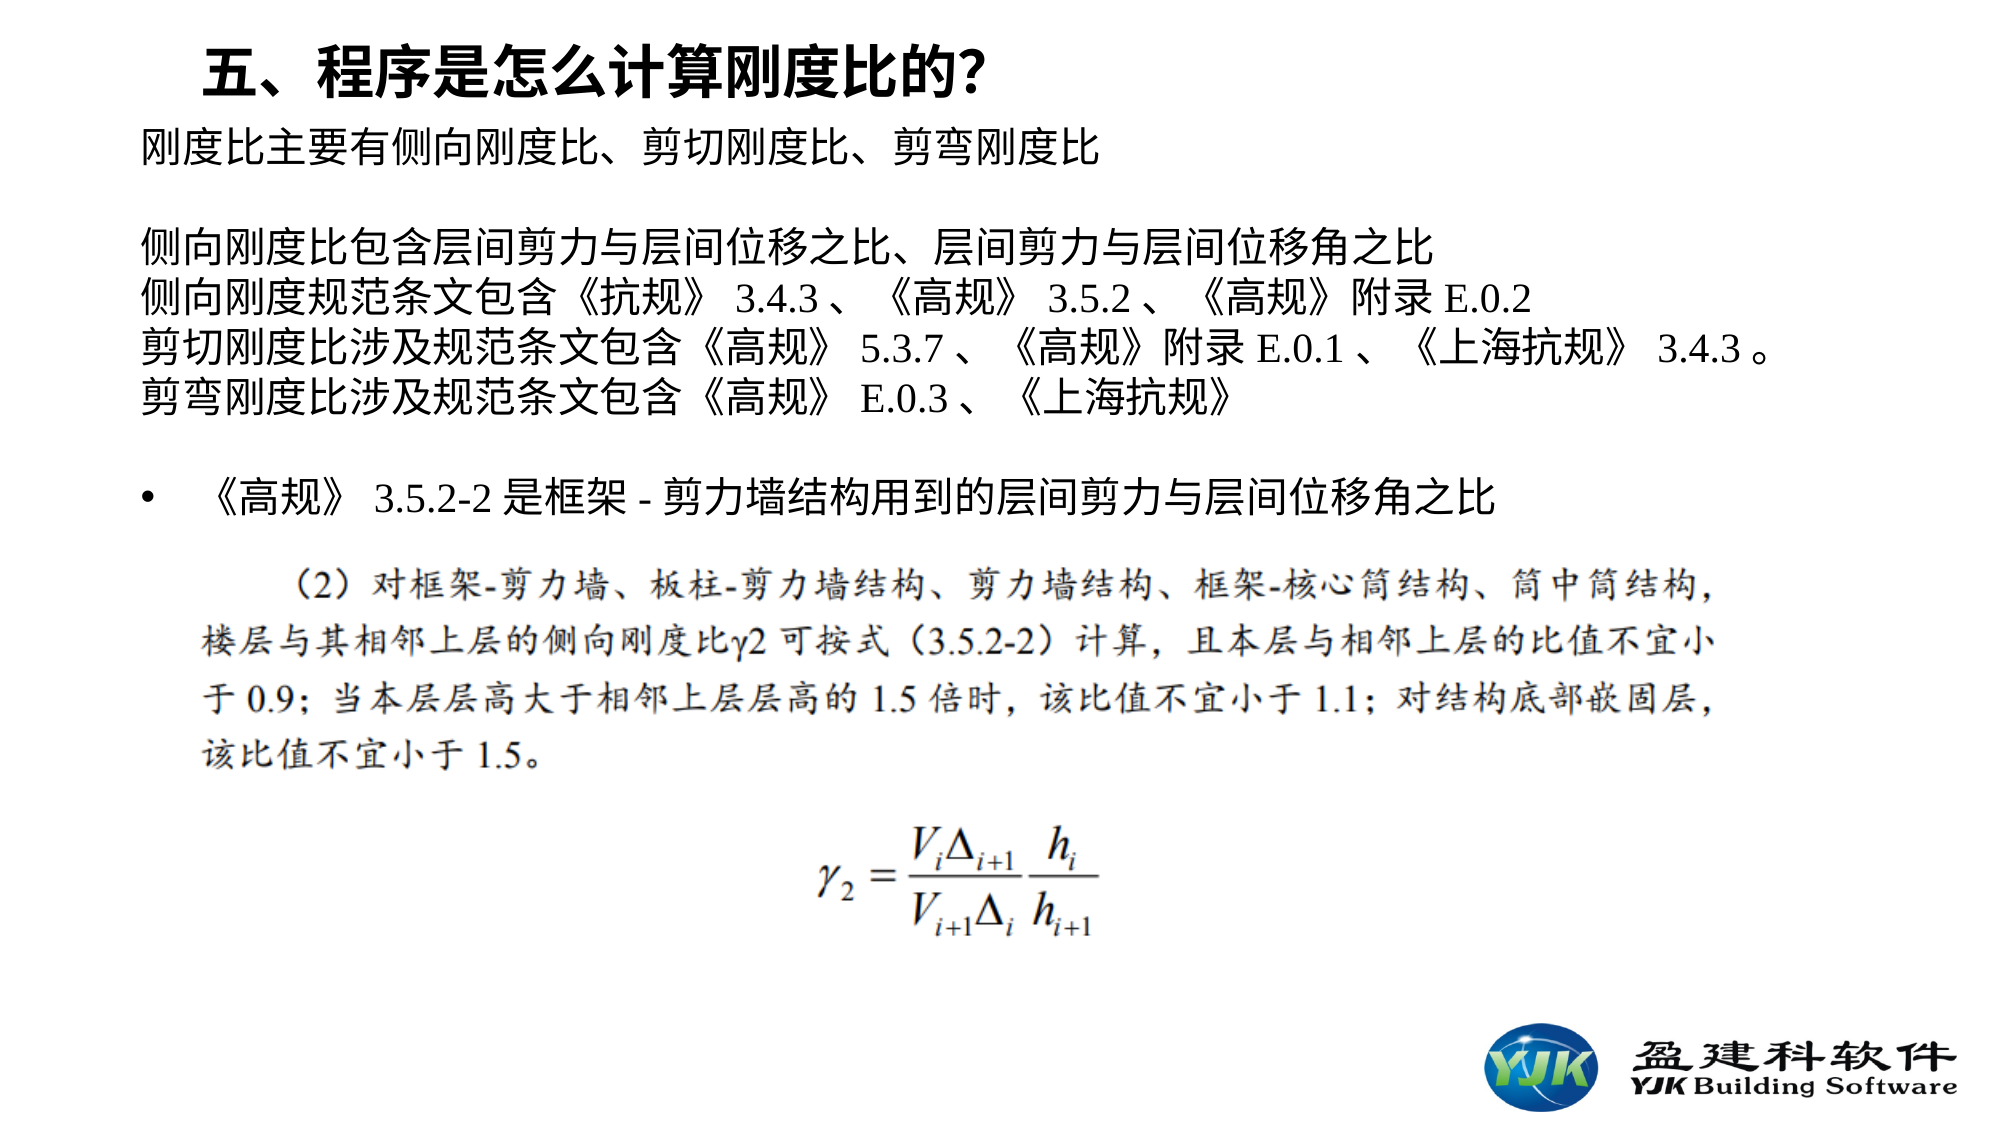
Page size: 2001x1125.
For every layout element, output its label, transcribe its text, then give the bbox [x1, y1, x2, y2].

picture [196, 550, 1730, 960]
title 五、程序是怎么计算刚度比的？ [184, 0, 1471, 113]
picture [1484, 1023, 1957, 1112]
text_box 刚度比主要有侧向刚度比、剪切刚度比、剪弯刚度比 侧向刚度比包含层间剪力与层间位移之比、层间剪力与层间位移角之比 侧向刚度规范条文包含《抗规》3.4.3、《高规》3.5.2、《高规》附录E.0.2 剪切刚度比涉及规范条文包含《高规》5.3.7、《高规》附录E.0.1、《上海抗规》3.4.3。 剪弯刚度比涉及规范条文包含《高规》E.0.3、《上海抗规》 《高规》3.5.2-2是框架-剪力墙结构用到的层间剪力与层间位移角之比 [125, 113, 1937, 428]
